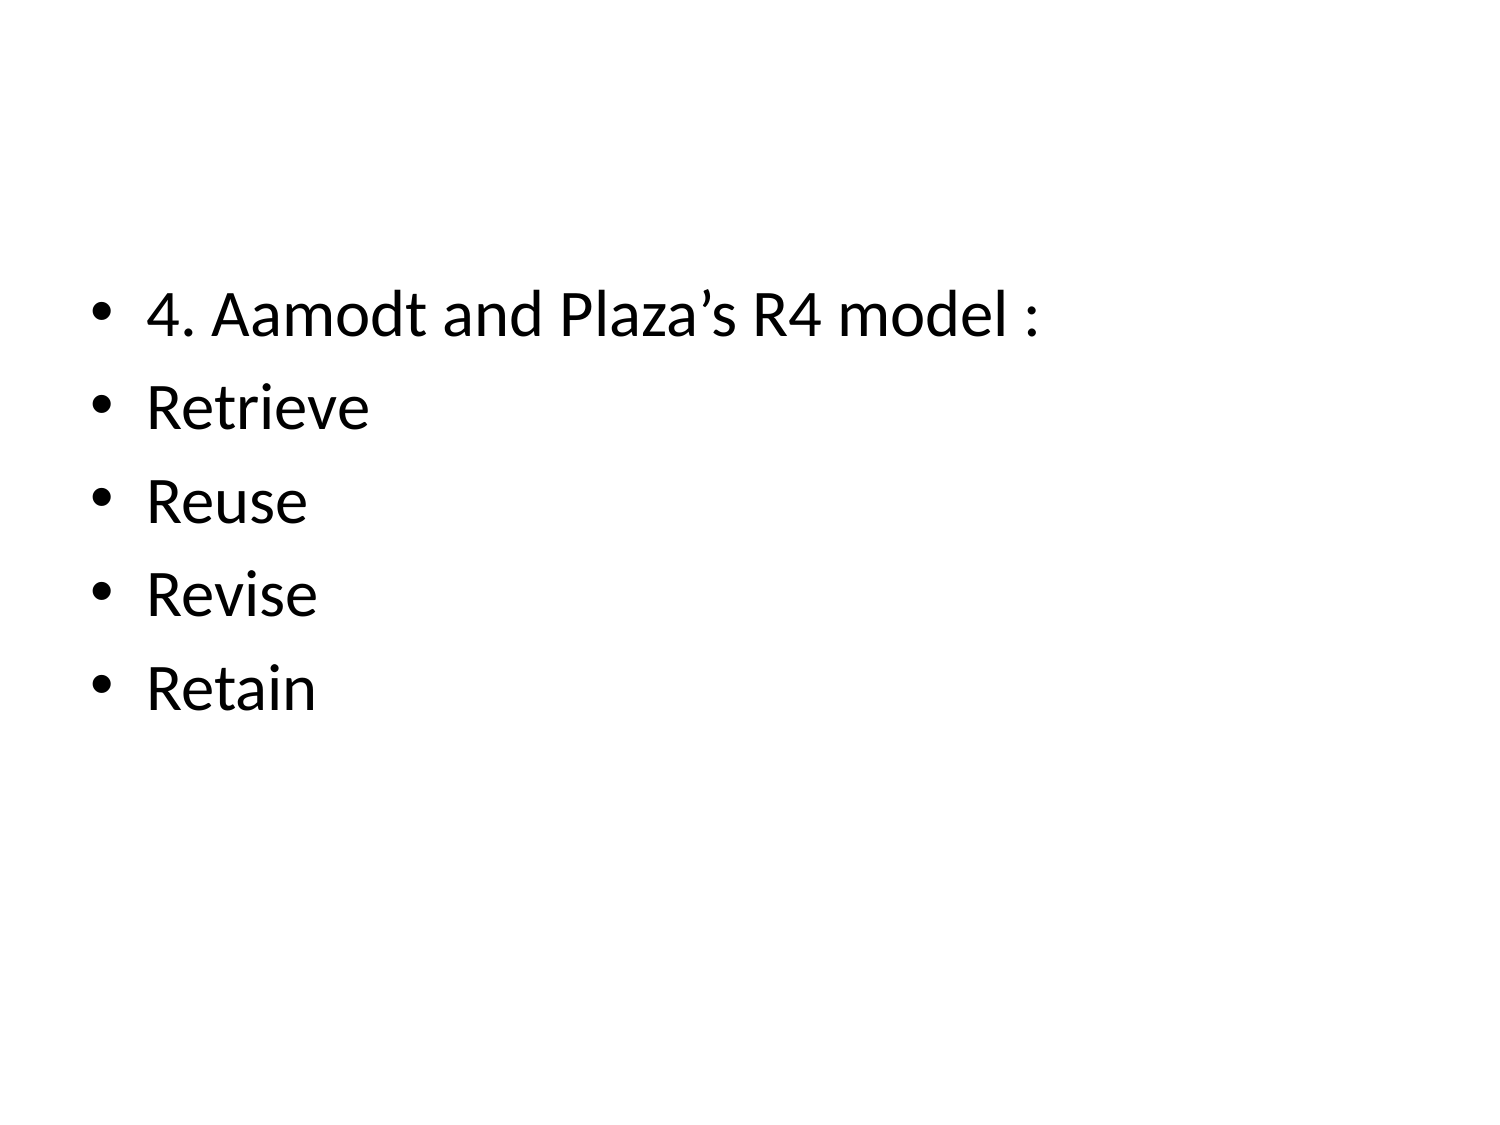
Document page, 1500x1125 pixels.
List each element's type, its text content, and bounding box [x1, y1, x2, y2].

list 4. Aamodt and Plaza’s R4 model : Retrieve Reuse Revise Retain [75, 262, 1425, 1005]
